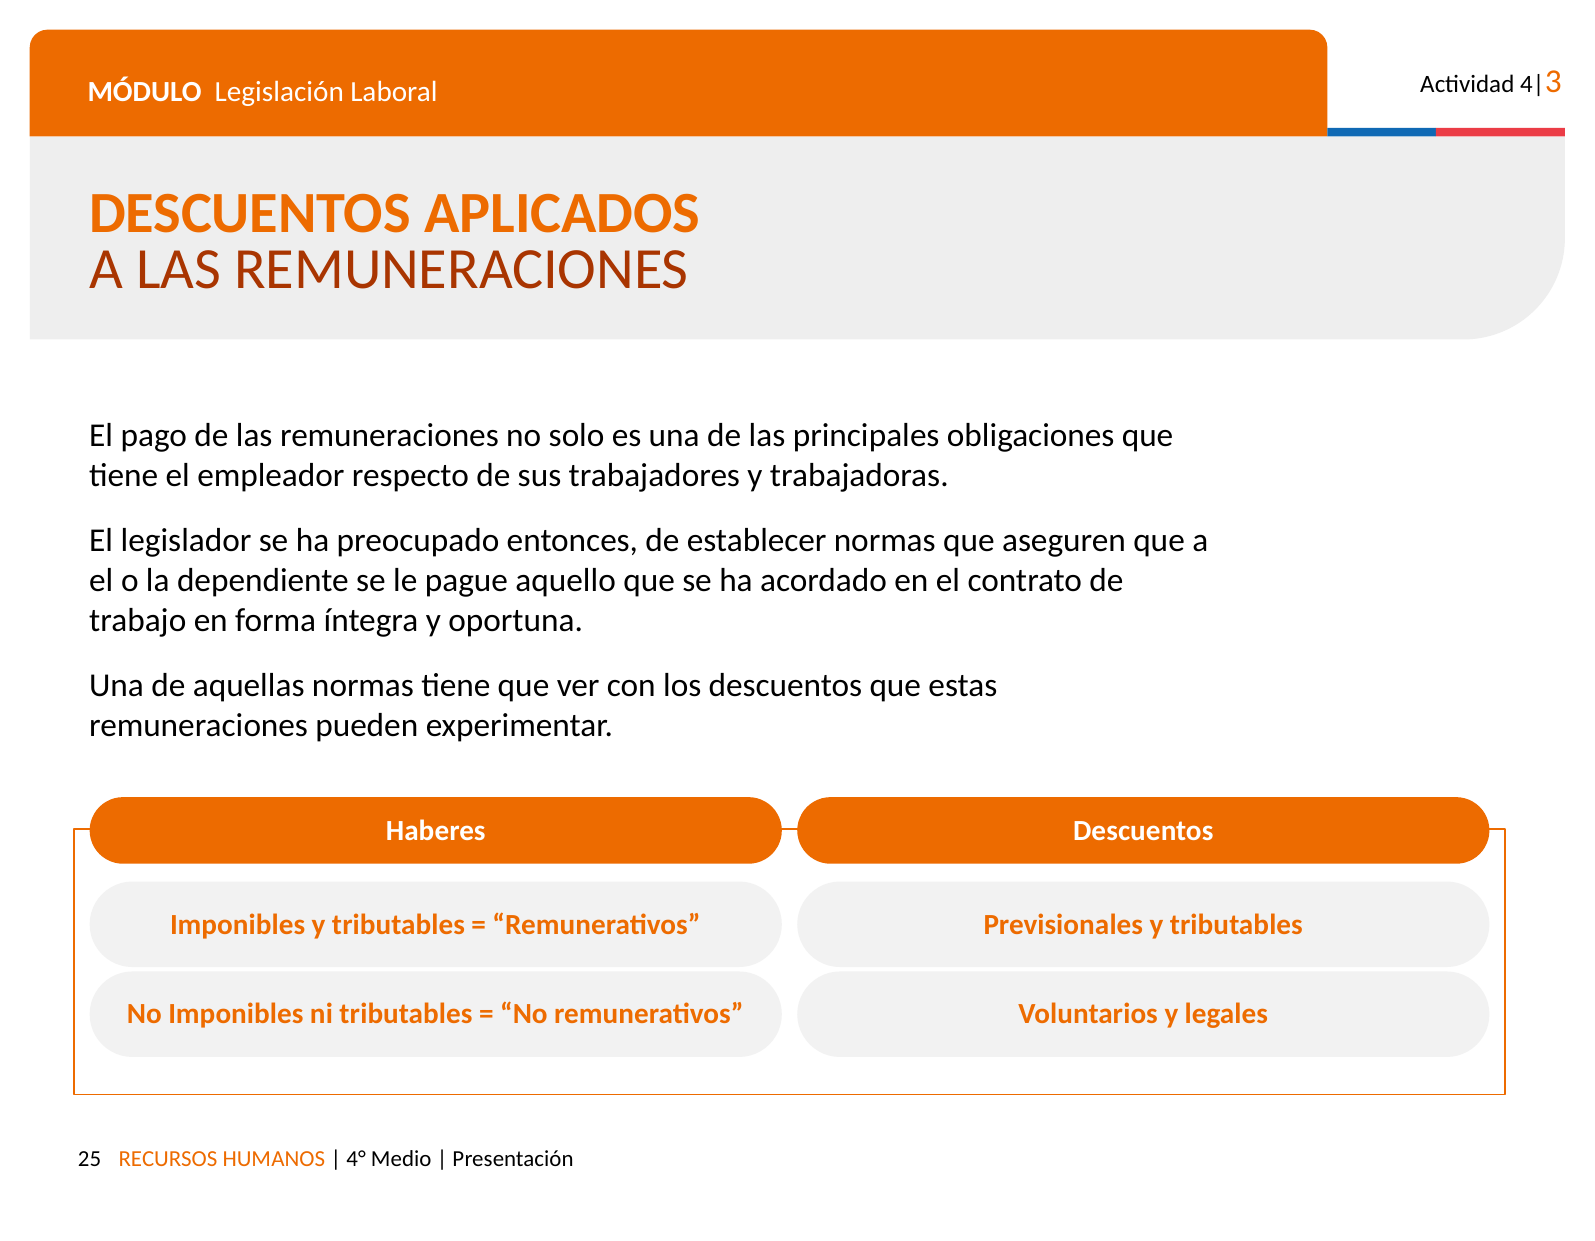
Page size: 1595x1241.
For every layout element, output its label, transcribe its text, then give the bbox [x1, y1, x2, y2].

text_box Descuentos [795, 795, 1492, 866]
text_box Haberes [87, 795, 784, 866]
text_box No Imponibles ni tributables = “No remunerativos” [87, 969, 784, 1060]
text_box DESCUENTOS APLICADOS A LAS REMUNERACIONES [74, 165, 756, 322]
text_box [72, 827, 1507, 1097]
text_box Previsionales y tributables [795, 879, 1492, 969]
text_box El pago de las remuneraciones no solo es una de las principales obligaciones que tiene el empleador respecto de sus trabajadores y trabajadoras. El legislador se ha preocupado entonces, de establecer normas que aseguren que a el o la dependiente se le pague aquello que se ha acordado en el contrato de trabajo en forma íntegra y oportuna. Una de aquellas normas tiene que ver con los descuentos que estas remuneraciones pueden experimentar. [74, 405, 1227, 751]
text_box Imponibles y tributables = “Remunerativos” [87, 879, 784, 969]
text_box Voluntarios y legales [795, 969, 1492, 1060]
